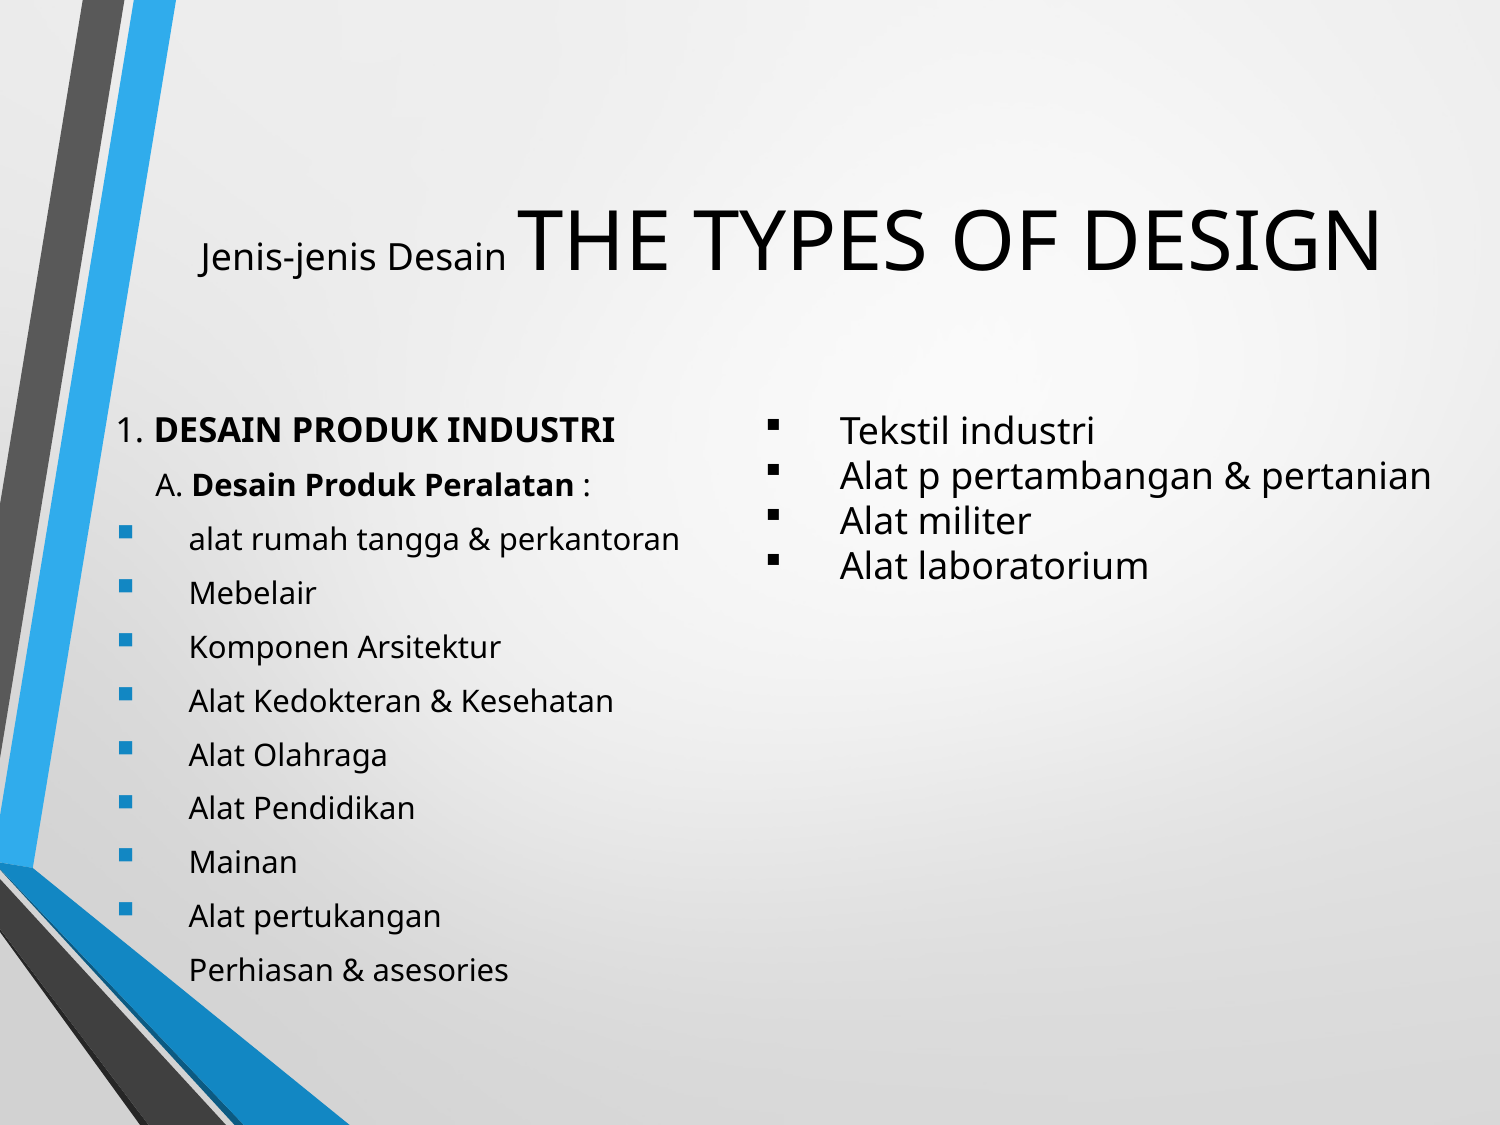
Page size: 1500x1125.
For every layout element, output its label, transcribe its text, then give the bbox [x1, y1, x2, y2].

list 1. DESAIN PRODUK INDUSTRI A. Desain Produk Peralatan : alat rumah tangga & perkantoran Mebelair Komponen Arsitektur Alat Kedokteran & Kesehatan Alat Olahraga Alat Pendidikan Mainan Alat pertukangan Perhiasan & asesories [100, 399, 763, 1000]
text_box Tekstil industri Alat p pertambangan & pertanian Alat militer Alat laboratorium [749, 399, 1500, 595]
title Jenis-jenis Desain THE TYPES OF DESIGN [161, 75, 1425, 399]
